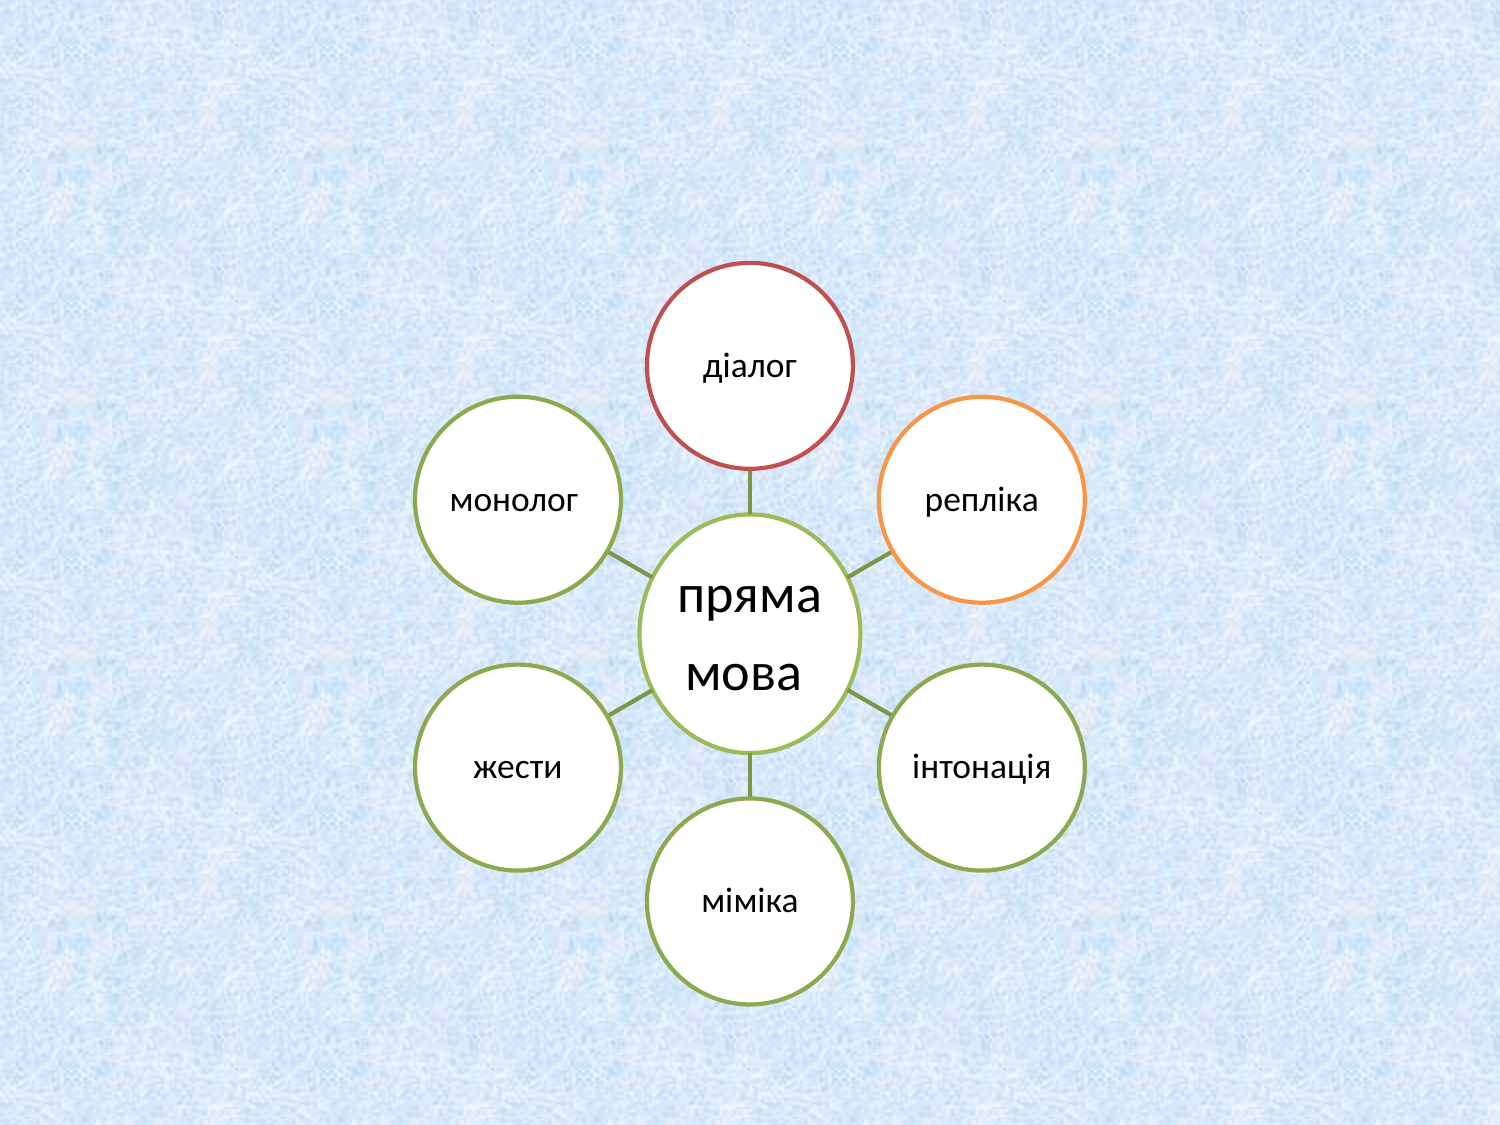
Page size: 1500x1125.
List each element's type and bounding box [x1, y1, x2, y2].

picture [0, 0, 1500, 1125]
list [74, 262, 1426, 1006]
